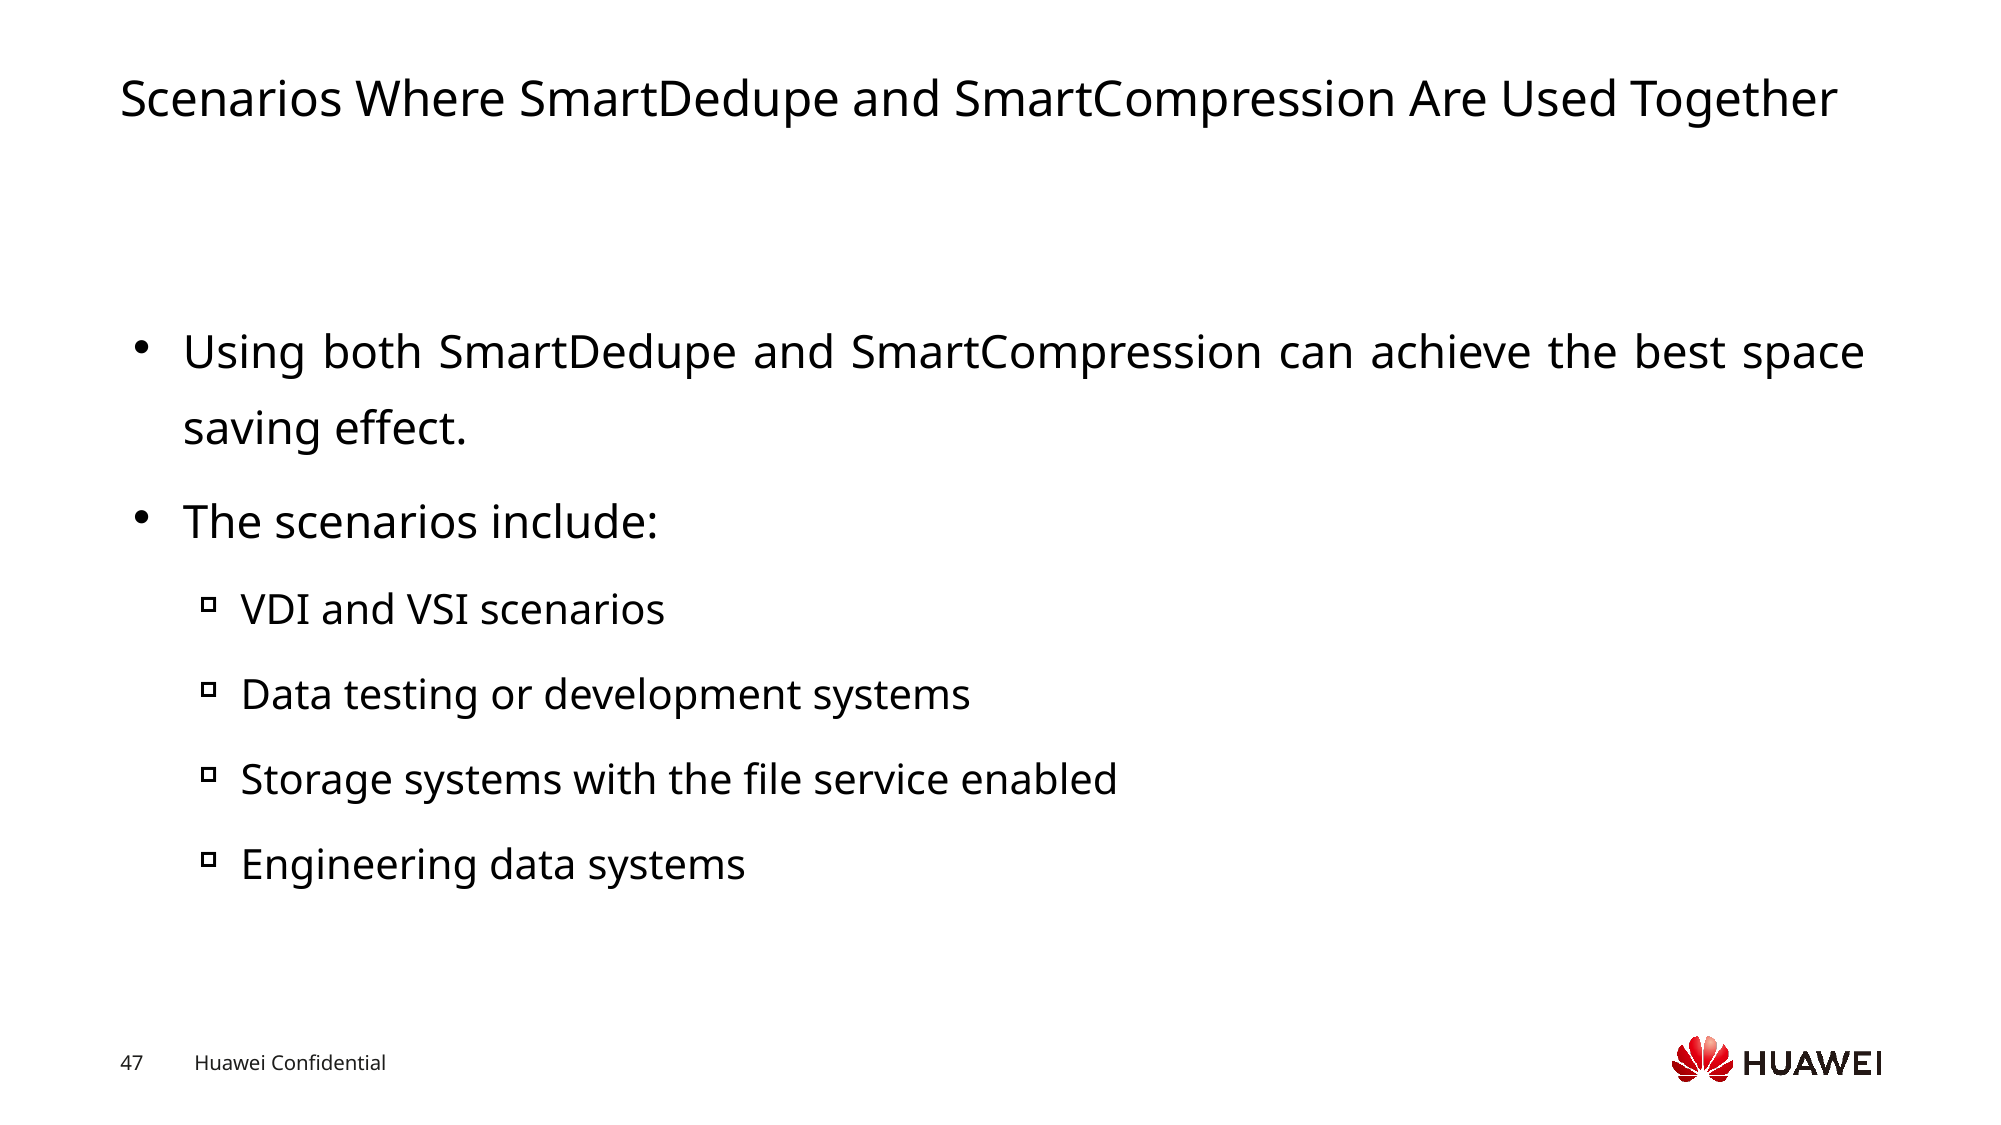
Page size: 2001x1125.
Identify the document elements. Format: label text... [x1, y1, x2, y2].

list Using both SmartDedupe and SmartCompression can achieve the best space saving effect. The scenarios include: VDI and VSI scenarios Data testing or development systems Storage systems with the file service enabled Engineering data systems [119, 293, 1881, 1095]
title Scenarios Where SmartDedupe and SmartCompression Are Used Together [120, 73, 1880, 154]
